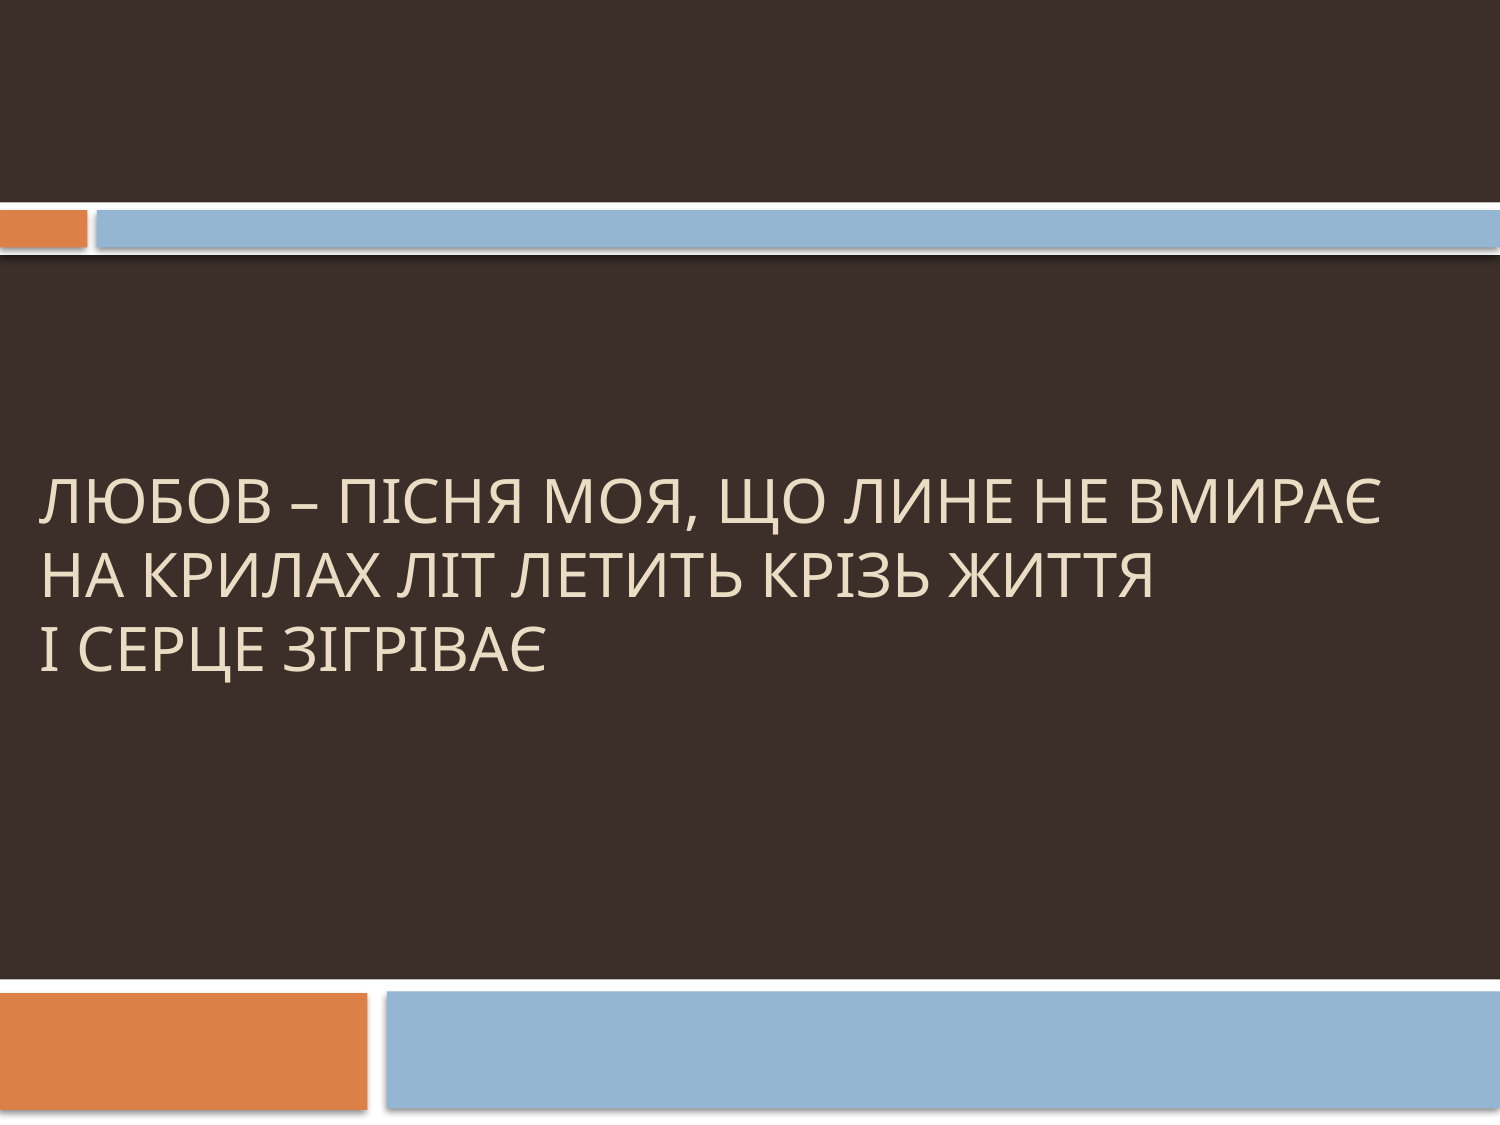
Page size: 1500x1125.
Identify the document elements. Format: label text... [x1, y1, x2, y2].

title Любов – пісня моя, що лине не вмирає На крилах літ летить крізь життя І серце зігріває [24, 450, 1436, 692]
